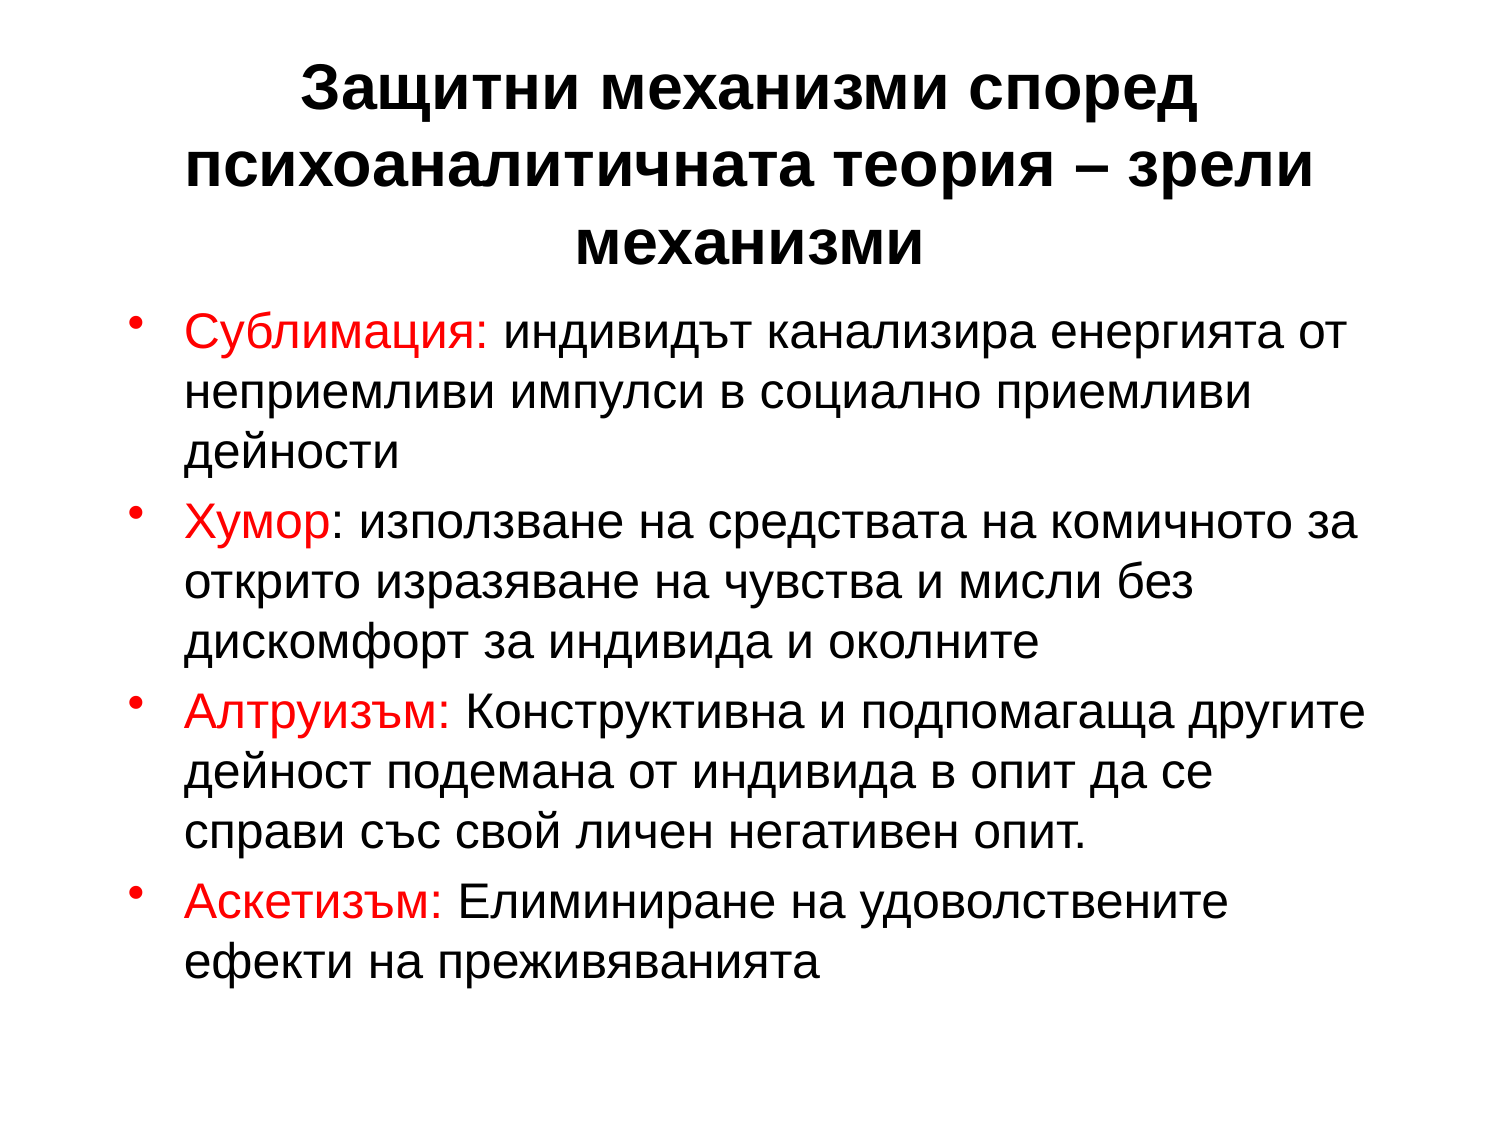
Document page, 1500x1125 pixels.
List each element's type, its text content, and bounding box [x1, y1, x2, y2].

title Защитни механизми според психоаналитичната теория – зрели механизми [112, 42, 1388, 280]
list Сублимация: индивидът канализира енергията от неприемливи импулси в социално приемливи дейности Хумор: използване на средствата на комичното за открито изразяване на чувства и мисли без дискомфорт за индивида и околните Алтруизъм: Конструктивна и подпомагаща другите дейност подемана от индивида в опит да се справи със свой личен негативен опит. Аскетизъм: Елиминиране на удоволствените ефекти на преживяванията [112, 290, 1388, 1048]
